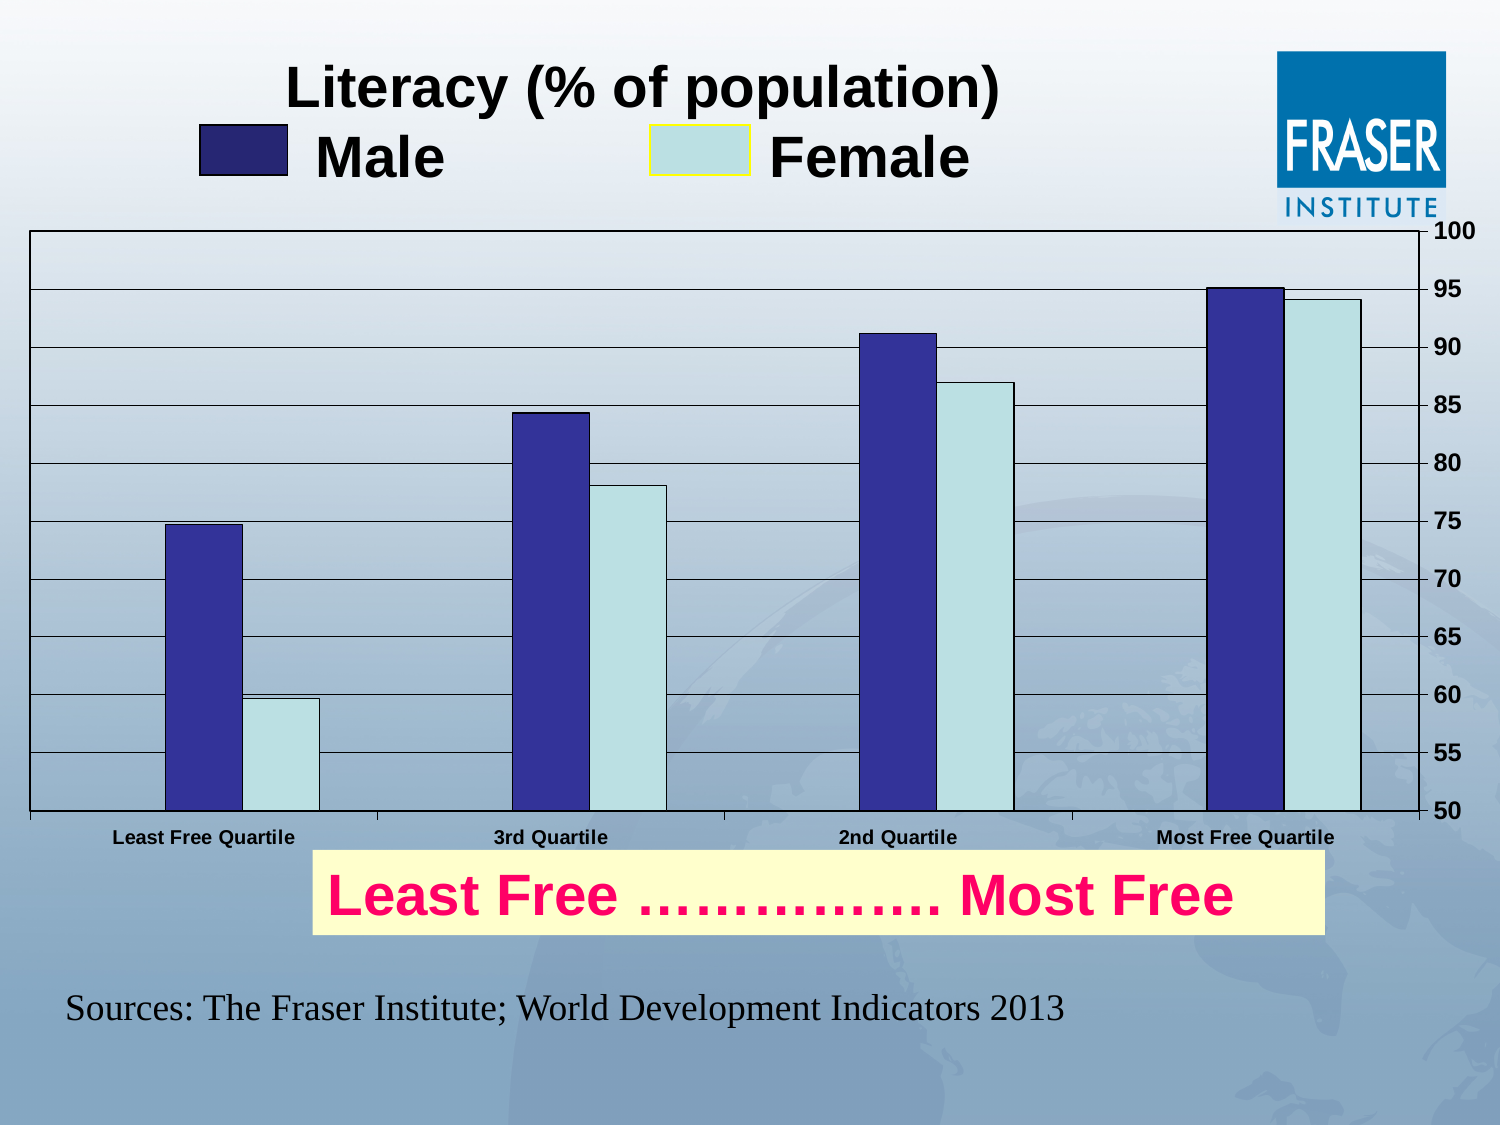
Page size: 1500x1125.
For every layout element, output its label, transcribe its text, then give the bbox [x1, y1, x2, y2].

text_box Sources: The Fraser Institute; World Development Indicators 2013 [50, 974, 1500, 1036]
title Literacy (% of population) Male Female [24, 37, 1263, 199]
text_box Least Free ……………. Most Free [312, 885, 1325, 936]
chart [24, 199, 1500, 876]
picture [0, 0, 1500, 1125]
text_box [650, 125, 750, 175]
text_box [199, 125, 288, 175]
